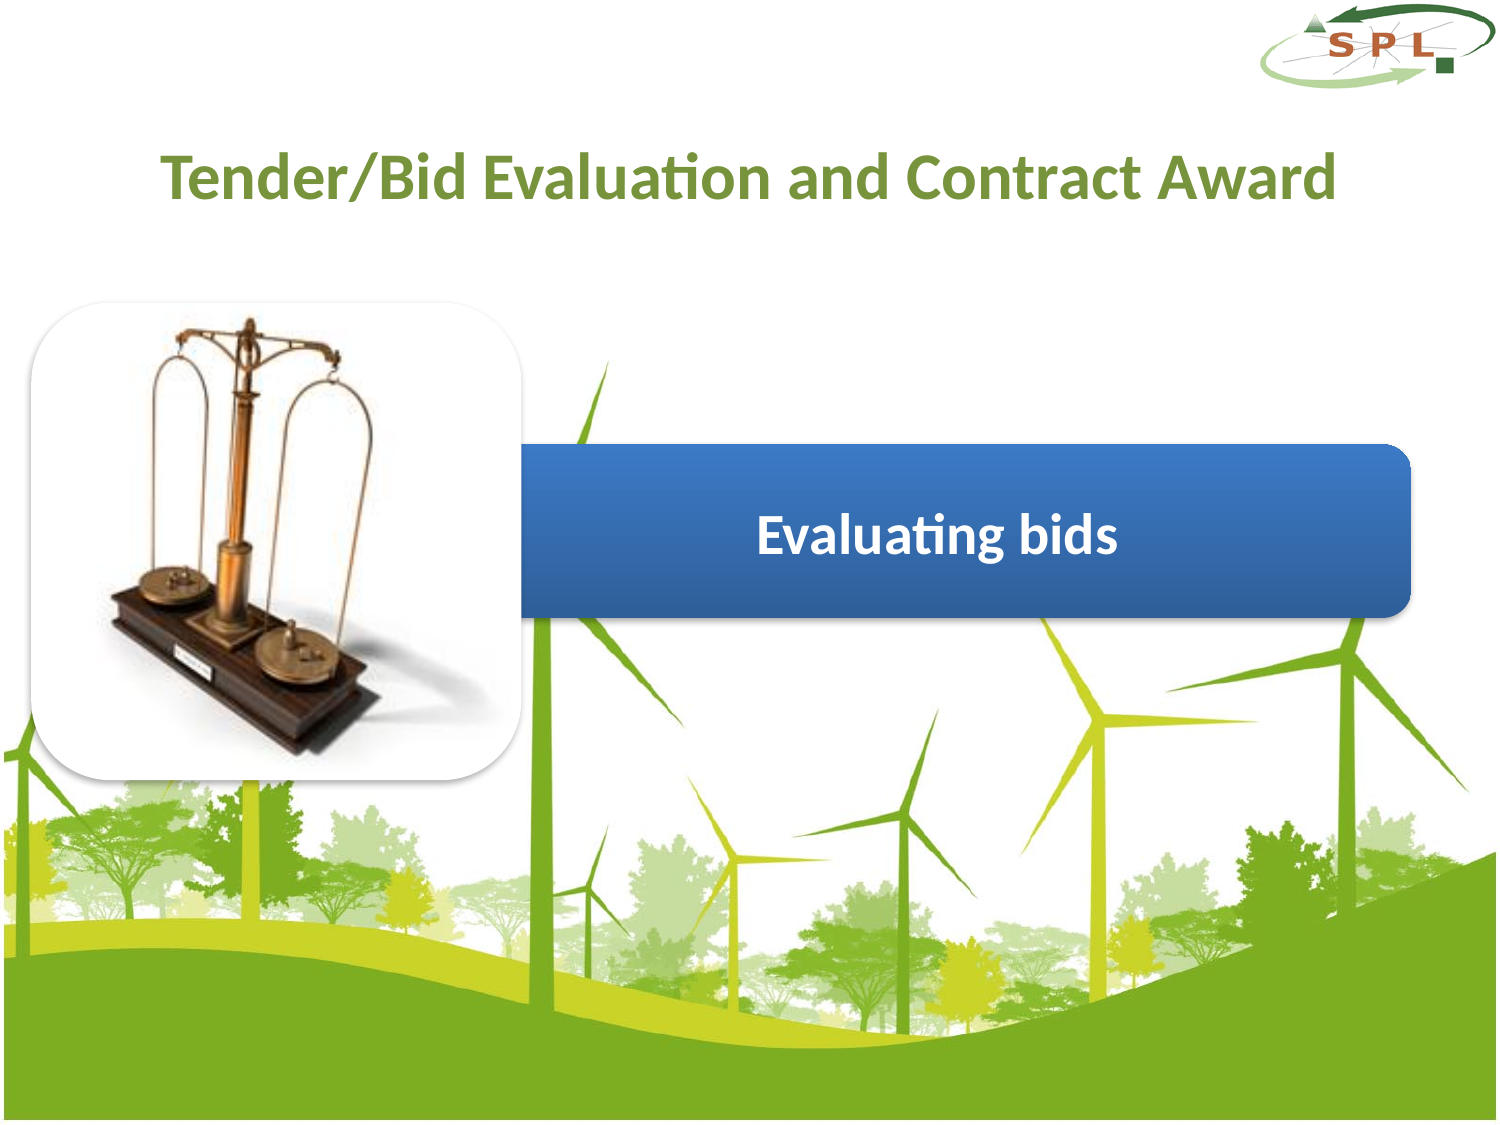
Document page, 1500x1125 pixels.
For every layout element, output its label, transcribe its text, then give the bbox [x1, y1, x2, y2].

text_box Tender/Bid Evaluation and Contract Award [0, 125, 1500, 256]
picture [0, 0, 1500, 125]
picture [0, 256, 1500, 1125]
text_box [30, 302, 1412, 781]
